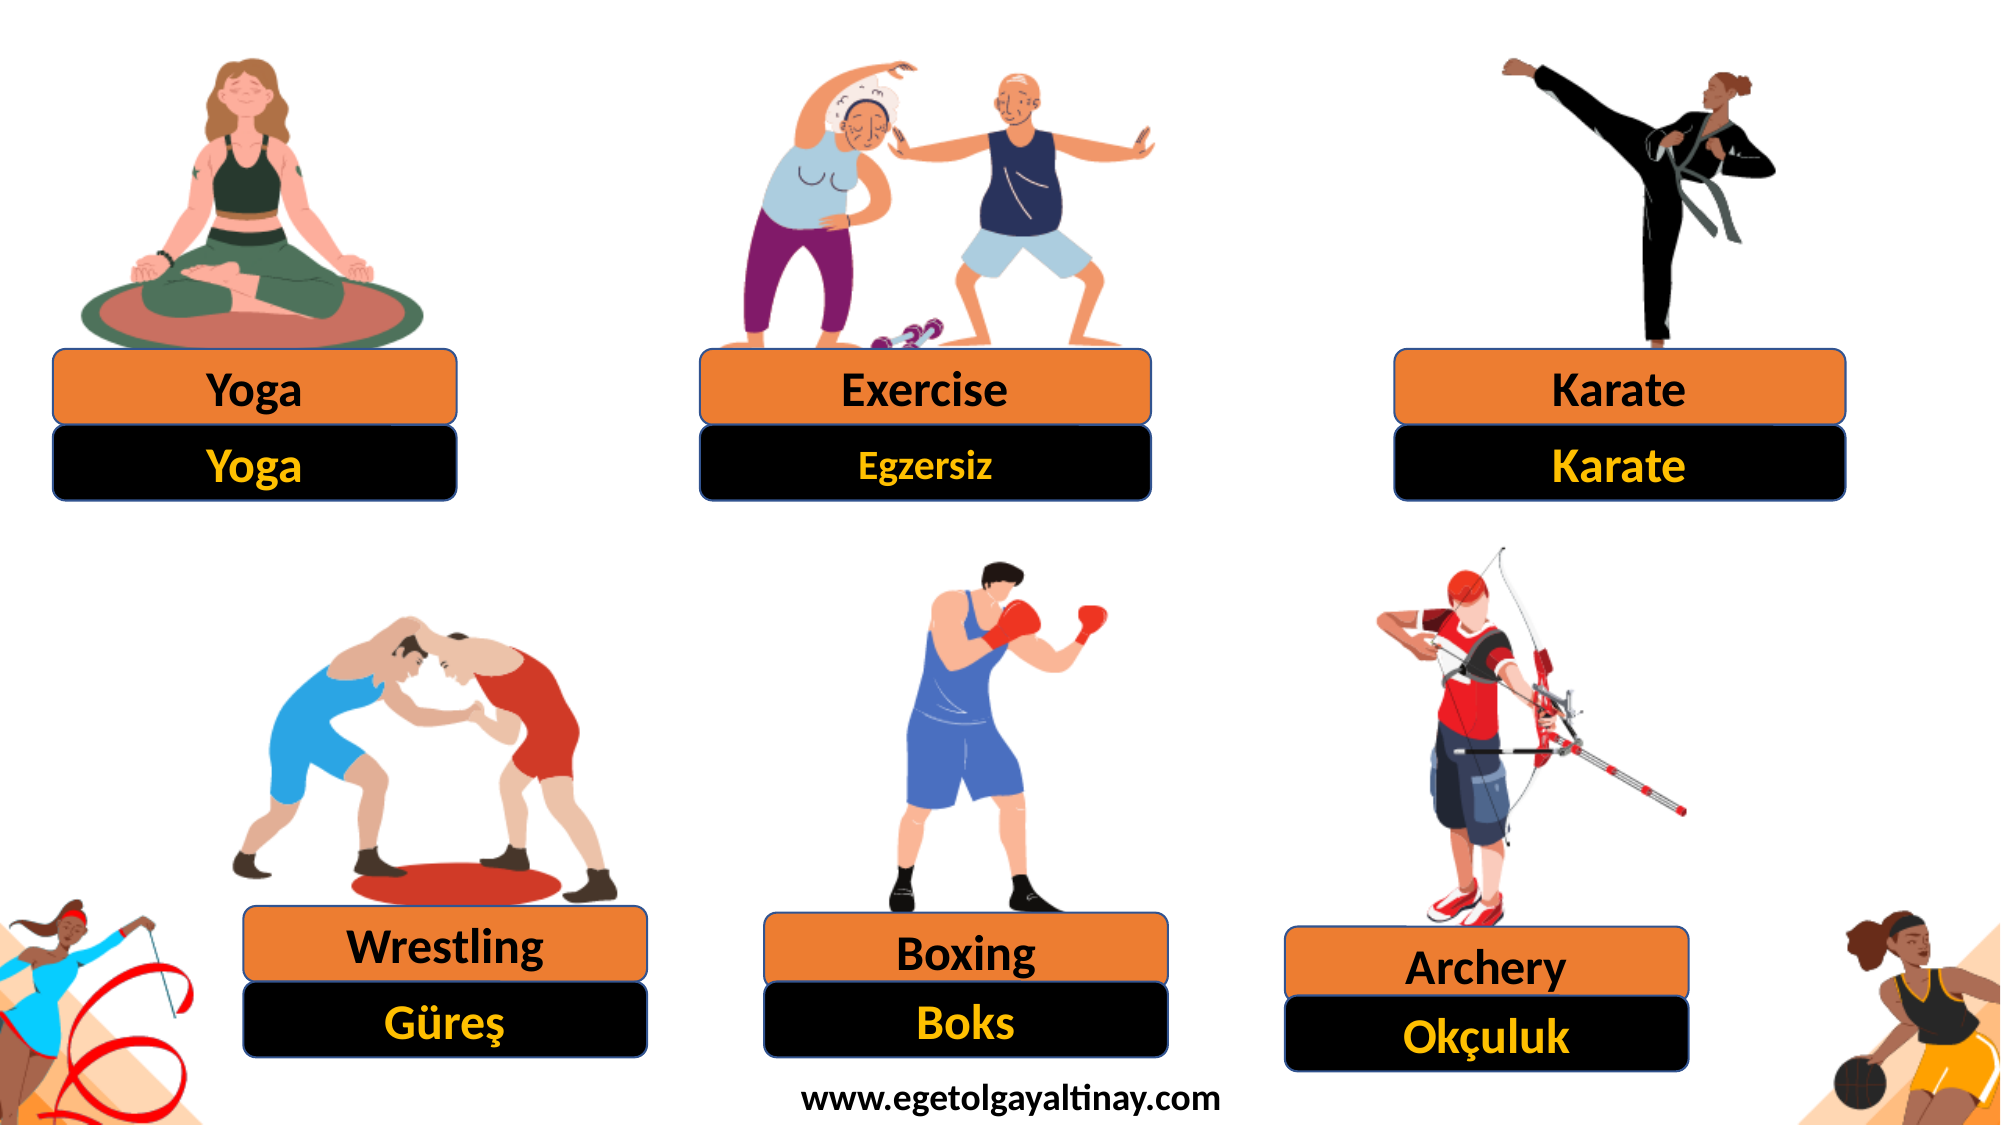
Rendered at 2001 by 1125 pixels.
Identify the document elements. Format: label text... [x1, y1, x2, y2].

text_box Archery [1283, 925, 1690, 999]
text_box Yoga [51, 423, 458, 502]
text_box Okçuluk [1283, 994, 1690, 1073]
text_box Güreş [242, 980, 649, 1059]
text_box Boxing [763, 911, 1169, 985]
text_box Boks [763, 980, 1169, 1059]
text_box Egzersiz [698, 423, 1153, 502]
text_box Karate [1393, 423, 1847, 502]
text_box Karate [1393, 347, 1847, 425]
text_box www.egetolgayaltinay.com [688, 1065, 1335, 1125]
text_box Yoga [51, 347, 458, 425]
picture [0, 0, 2001, 1125]
text_box Wrestling [242, 904, 649, 982]
text_box Exercise [698, 347, 1153, 425]
